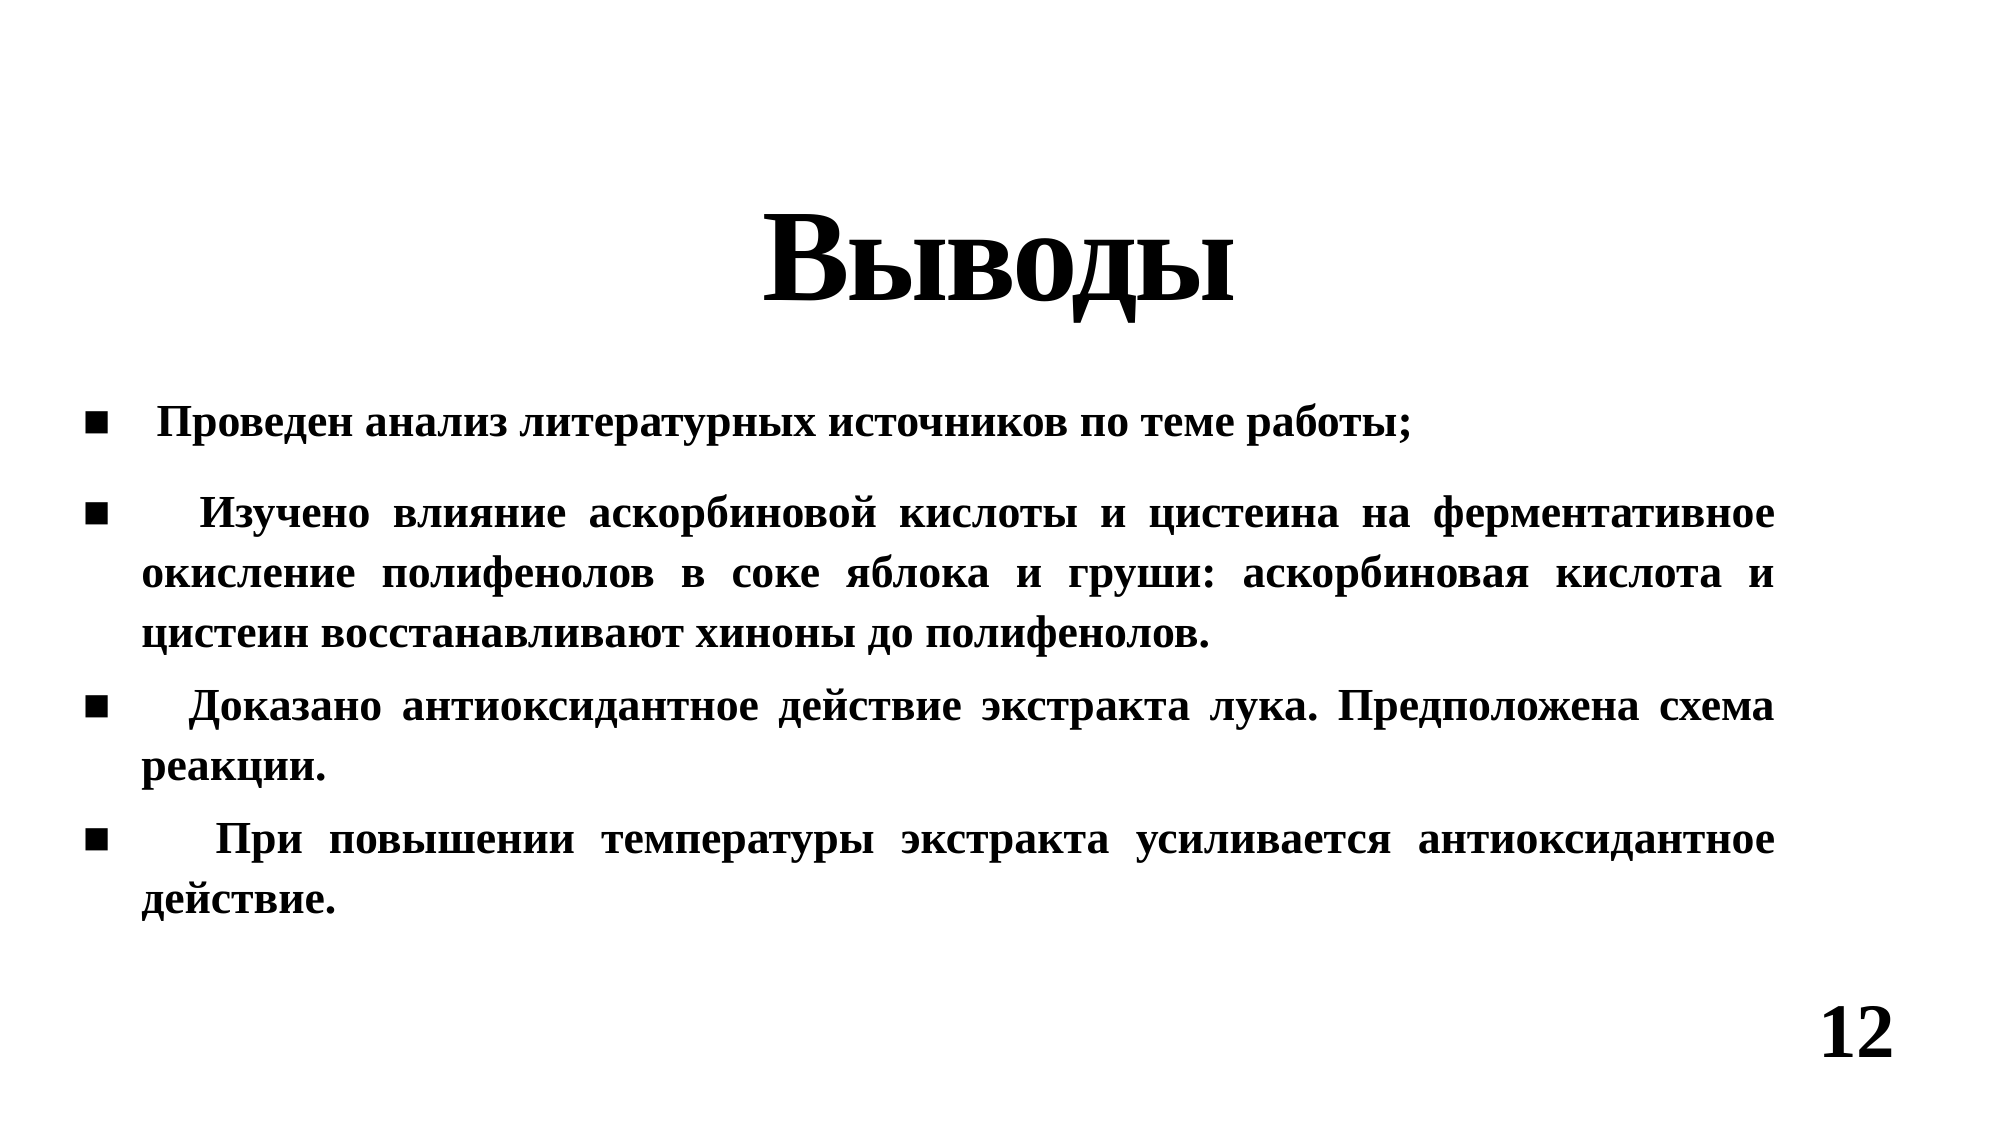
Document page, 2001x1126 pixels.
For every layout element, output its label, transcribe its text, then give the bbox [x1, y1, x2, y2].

text_box ■ Проведен анализ литературных источников по теме работы; ■ Изучено влияние аскорбиновой кислоты и цистеина на ферментативное окисление полифенолов в соке яблока и груши: аскорбиновая кислота и цистеин восстанавливают хиноны до полифенолов. ■ Доказано антиоксидантное действие экстракта лука. Предположена схема реакции. ■ При повышении температуры экстракта усиливается антиоксидантное действие. [82, 390, 1822, 925]
text_box Выводы [782, 168, 1217, 255]
text_box 12 [1818, 980, 1890, 1037]
